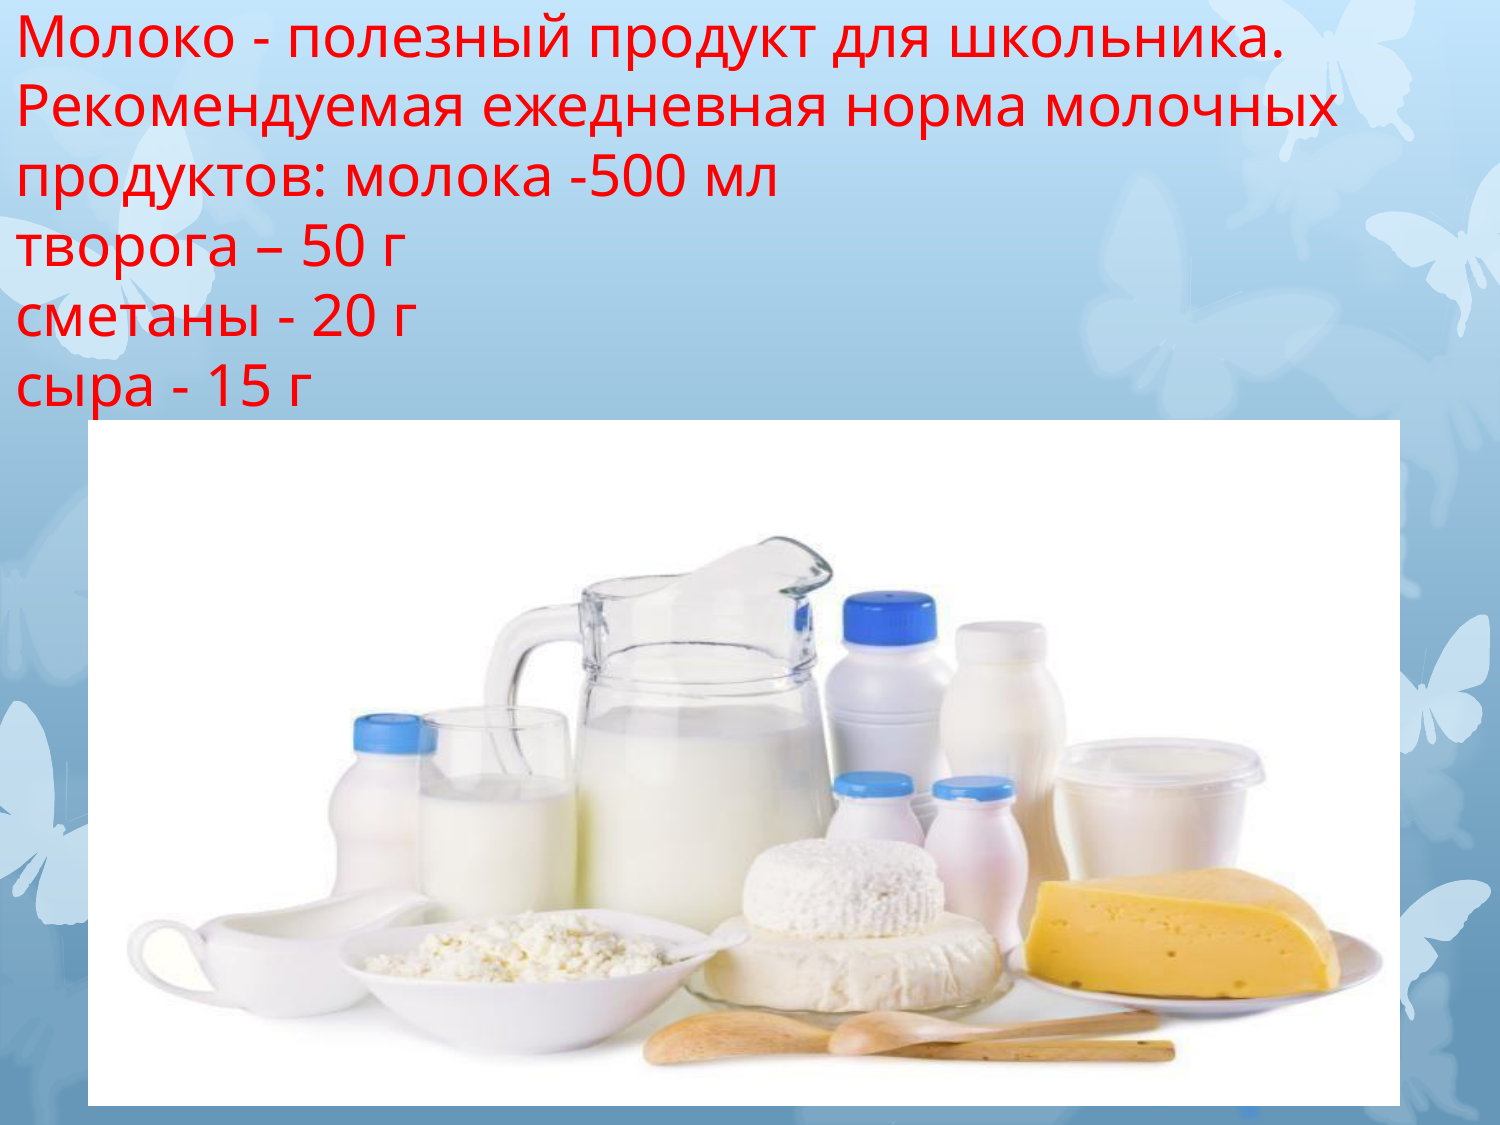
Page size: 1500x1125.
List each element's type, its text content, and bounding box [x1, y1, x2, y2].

title Молоко - полезный продукт для школьника. Рекомендуемая ежедневная норма молочных продуктов: молока -500 мл творога – 50 г сметаны - 20 г сыра - 15 г [0, 42, 1459, 445]
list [87, 420, 1401, 1107]
